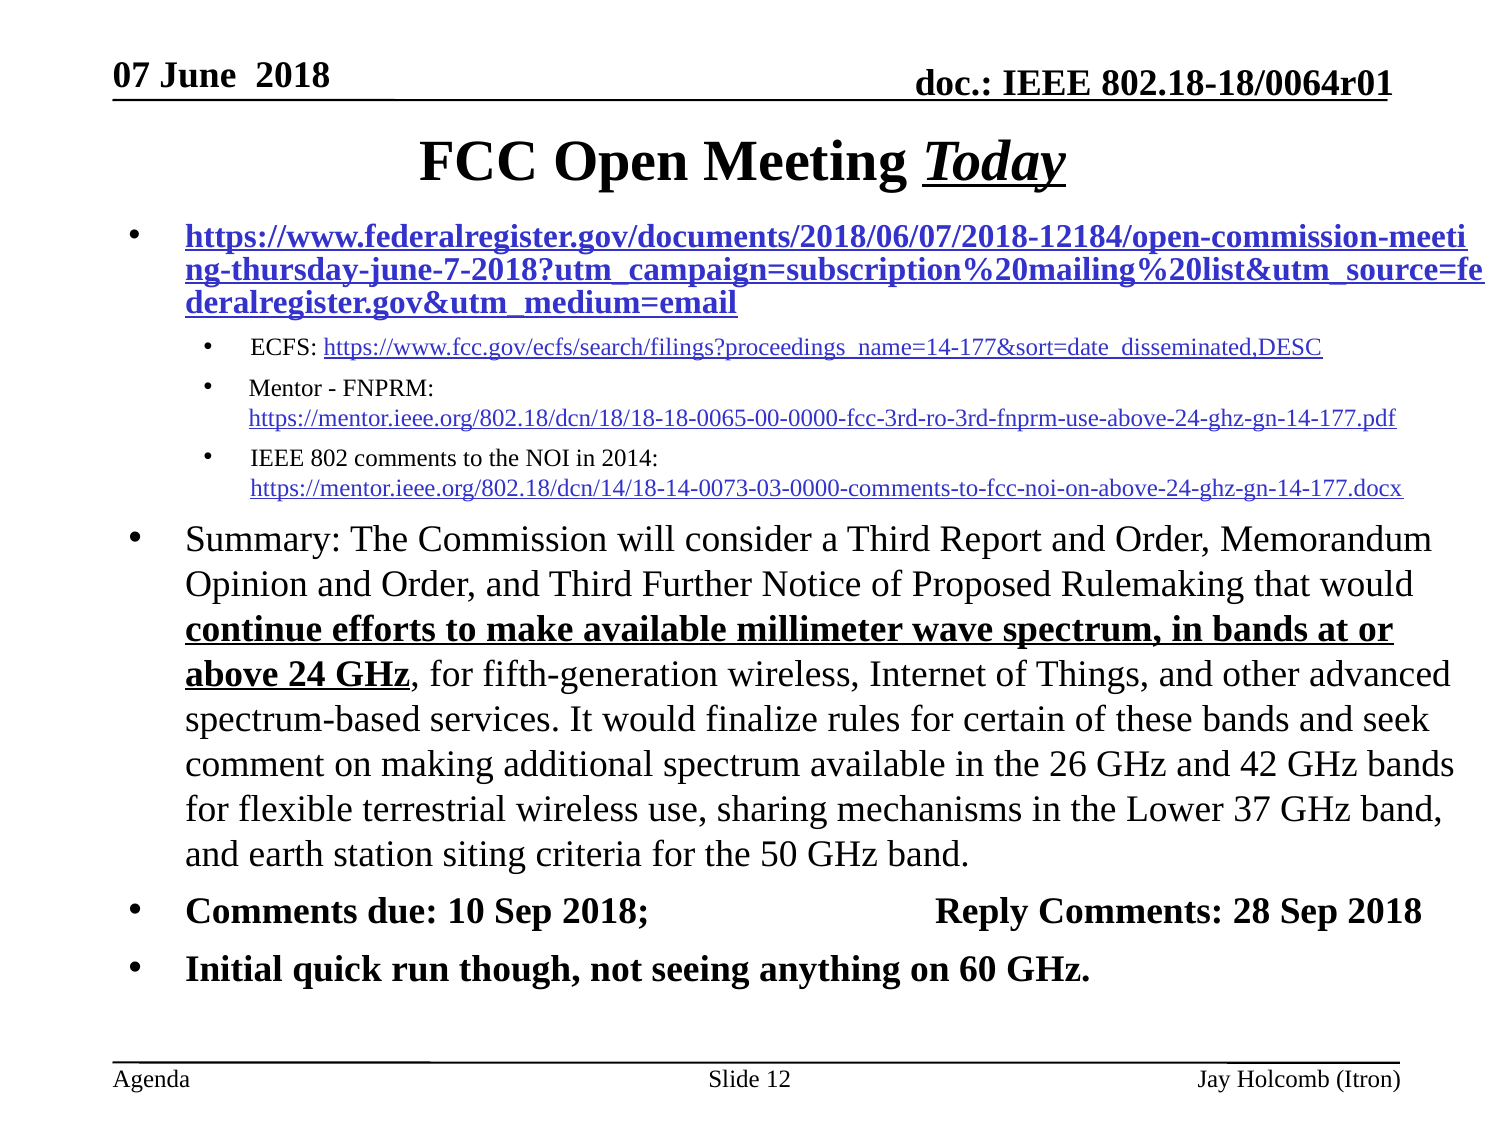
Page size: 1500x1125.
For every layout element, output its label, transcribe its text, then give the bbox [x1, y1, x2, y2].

footer Jay Holcomb (Itron) [878, 1061, 1402, 1093]
slide_number Slide 12 [699, 1061, 800, 1123]
title FCC Open Meeting Today [112, 100, 1388, 214]
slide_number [112, 49, 488, 95]
list https://www.federalregister.gov/documents/2018/06/07/2018-12184/open-commission-meeting-thursday-june-7-2018?utm_campaign=subscription%20mailing%20list&utm_source=federalregister.gov&utm_medium=email ECFS: https://www.fcc.gov/ecfs/search/filings?proceedings_name=14-177&sort=date_disseminated,DESC Mentor - FNPRM: https://mentor.ieee.org/802.18/dcn/18/18-18-0065-00-0000-fcc-3rd-ro-3rd-fnprm-use-above-24-ghz-gn-14-177.pdf IEEE 802 comments to the NOI in 2014: https://mentor.ieee.org/802.18/dcn/14/18-14-0073-03-0000-comments-to-fcc-noi-on-above-24-ghz-gn-14-177.docx Summary: The Commission will consider a Third Report and Order, Memorandum Opinion and Order, and Third Further Notice of Proposed Rulemaking that would continue efforts to make available millimeter wave spectrum, in bands at or above 24 GHz, for fifth-generation wireless, Internet of Things, and other advanced spectrum-based services. It would finalize rules for certain of these bands and seek comment on making additional spectrum available in the 26 GHz and 42 GHz bands for flexible terrestrial wireless use, sharing mechanisms in the Lower 37 GHz band, and earth station siting criteria for the 50 GHz band. Comments due: 10 Sep 2018; Reply Comments: 28 Sep 2018 Initial quick run though, not seeing anything on 60 GHz. [113, 206, 1500, 944]
